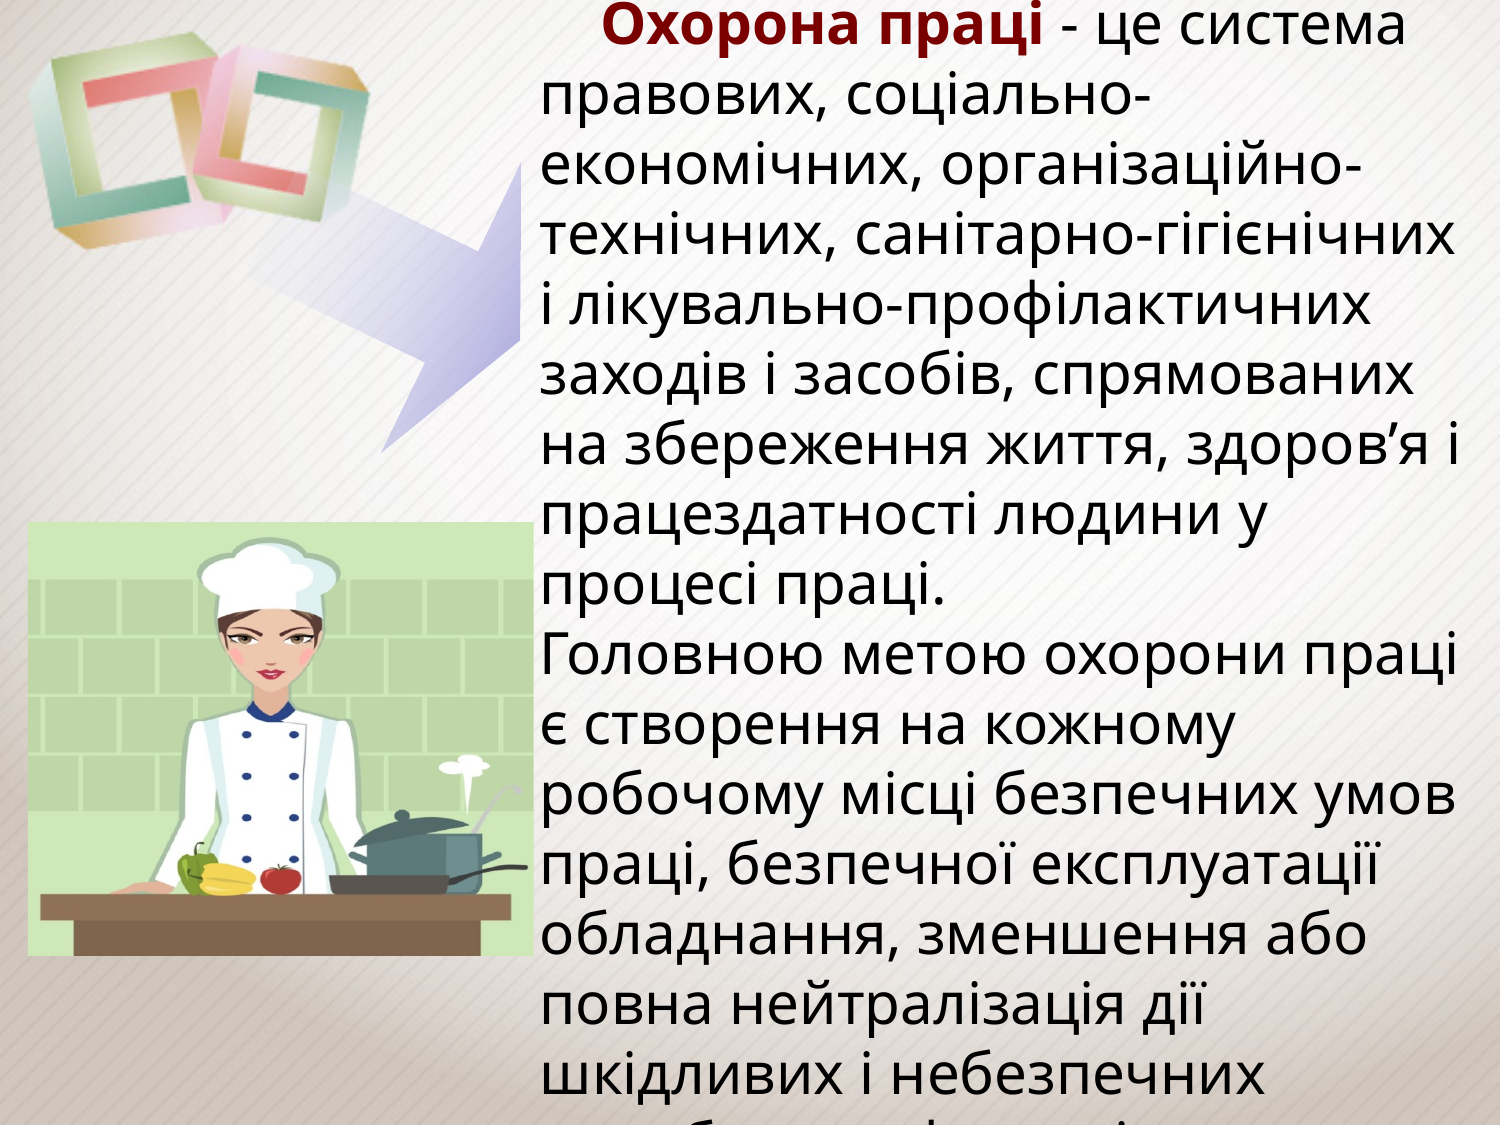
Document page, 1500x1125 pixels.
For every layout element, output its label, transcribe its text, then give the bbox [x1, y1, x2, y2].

text_box Охорона праці - це система правових, соціально-економічних, організаційно-технічних, санітарно-гігієнічних і лікувально-профілактичних заходів і засобів, спрямованих на збереження життя, здоров’я і працездатності людини у процесі праці. Головною метою охорони праці є створення на кожному робочому місці безпечних умов праці, безпечної експлуатації обладнання, зменшення або повна нейтралізація дії шкідливих і небезпечних виробничих факторів на організм людини і, як наслідок, зниження виробничого травматизму та професійних захворювань [524, 0, 1500, 1125]
picture [0, 0, 534, 1125]
text_box [245, 160, 521, 453]
